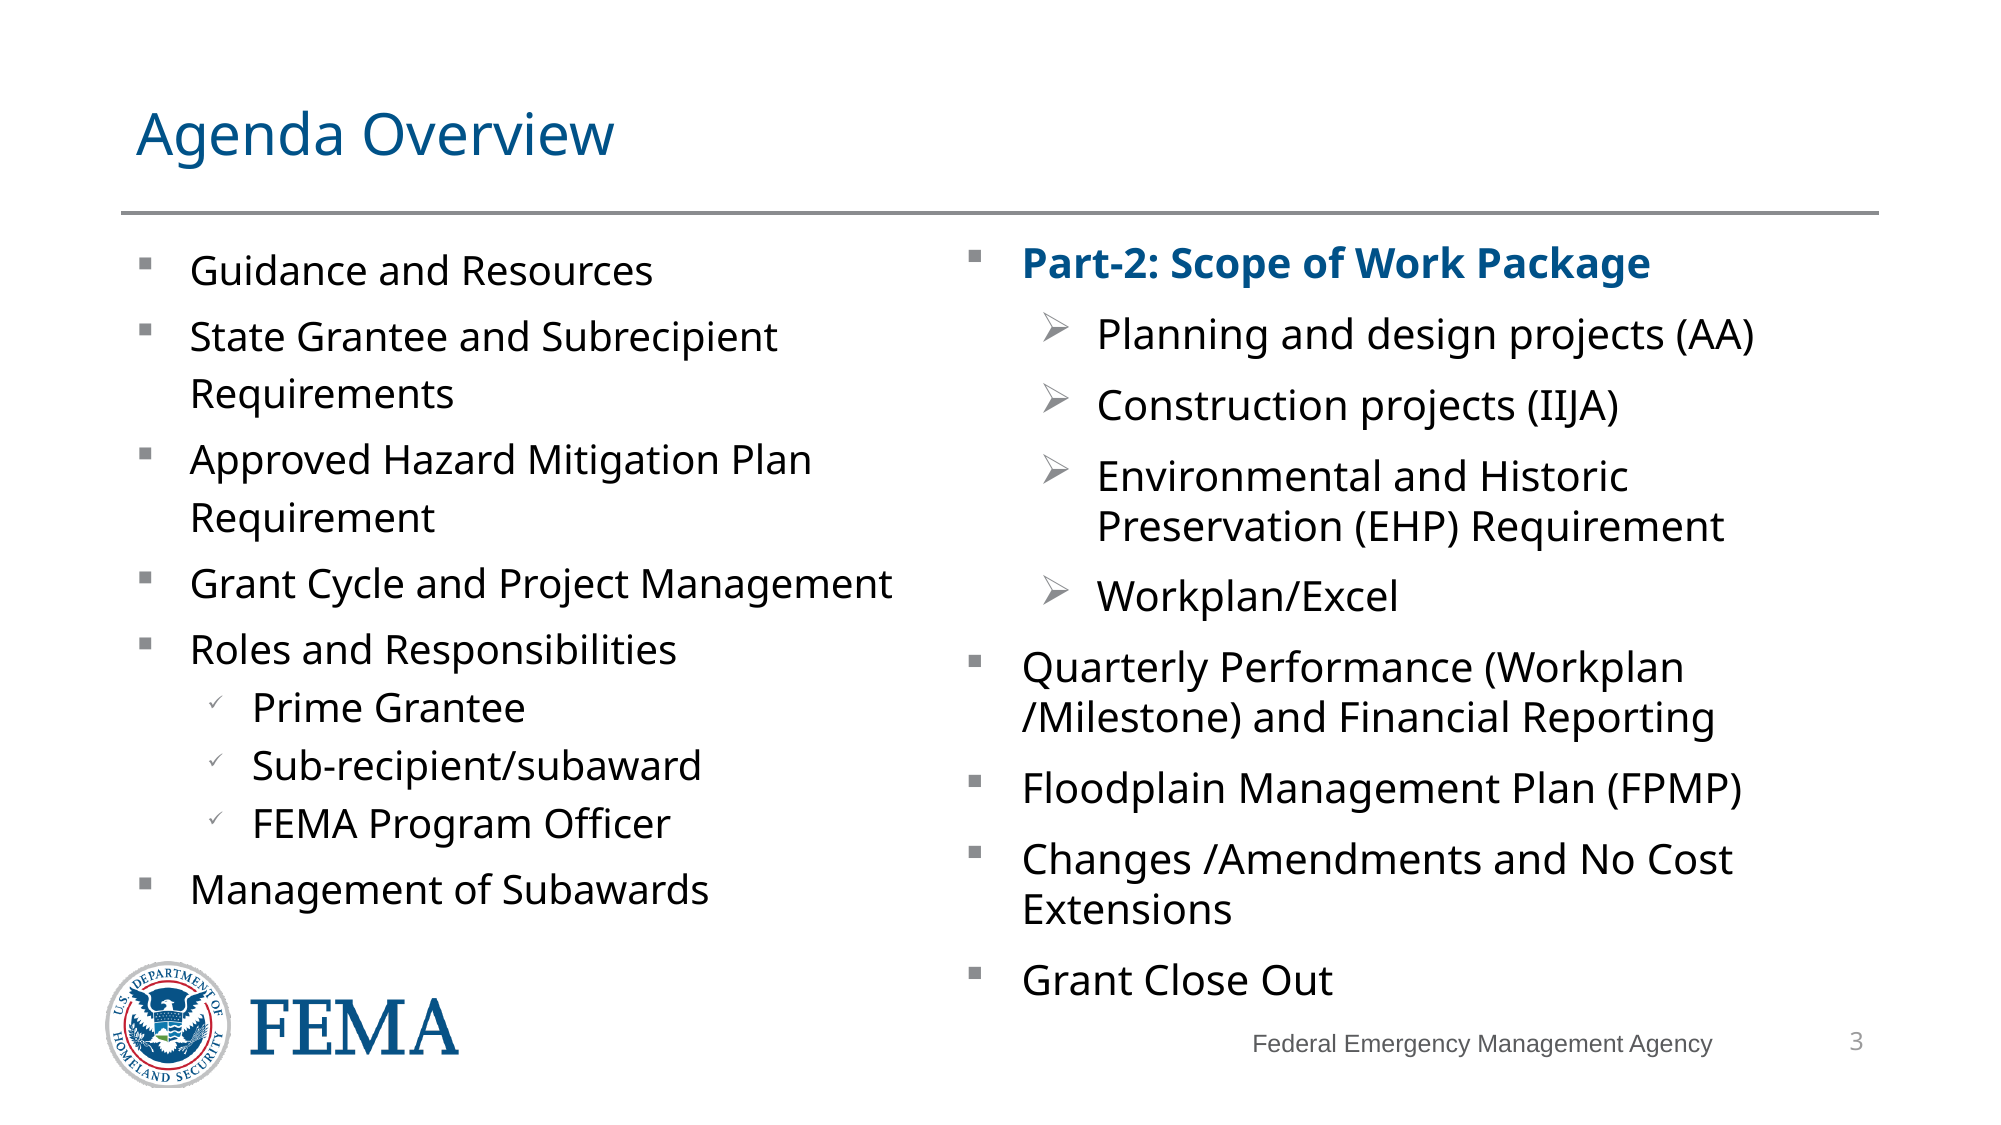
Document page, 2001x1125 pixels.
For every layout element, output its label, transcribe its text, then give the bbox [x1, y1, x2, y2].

title Agenda Overview [121, 71, 1879, 194]
list Guidance and Resources State Grantee and Subrecipient Requirements Approved Hazard Mitigation Plan Requirement Grant Cycle and Project Management Roles and Responsibilities Prime Grantee Sub-recipient/subaward FEMA Program Officer Management of Subawards [121, 227, 909, 979]
slide_number 3 [1728, 1012, 1879, 1073]
text_box Part-2: Scope of Work Package Planning and design projects (AA) Construction projects (IIJA) Environmental and Historic Preservation (EHP) Requirement Workplan/Excel Quarterly Performance (Workplan /Milestone) and Financial Reporting Floodplain Management Plan (FPMP) Changes /Amendments and No Cost Extensions Grant Close Out [950, 229, 1879, 1012]
